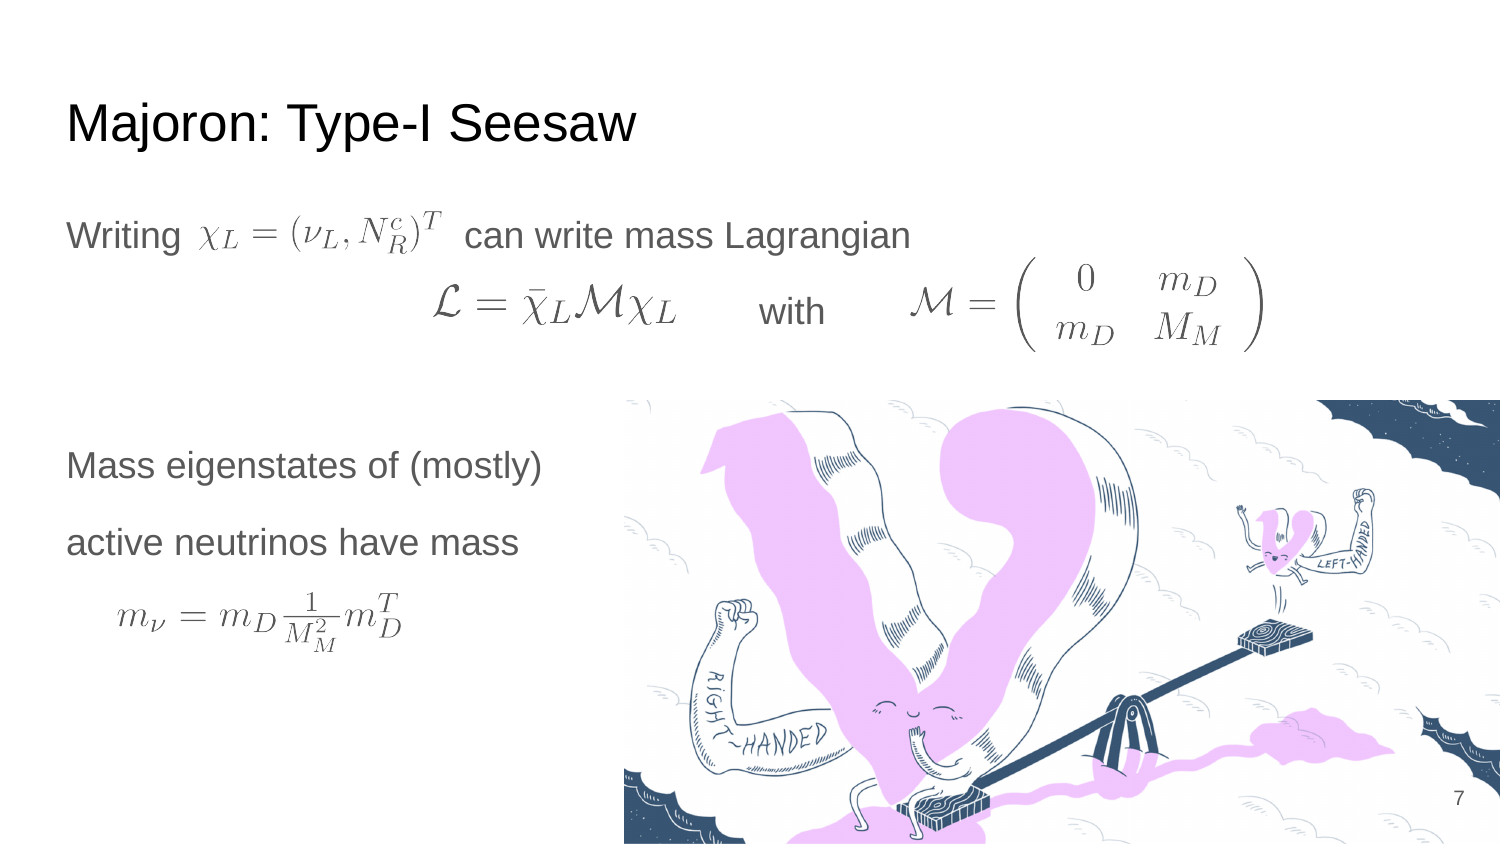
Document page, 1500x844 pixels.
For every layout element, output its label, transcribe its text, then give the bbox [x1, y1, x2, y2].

picture [624, 400, 1500, 844]
picture [117, 592, 401, 652]
title Majoron: Type-I Seesaw [51, 72, 1449, 167]
picture [198, 211, 443, 254]
list Writing can write mass Lagrangian with Mass eigenstates of (mostly) active neutrinos have mass [51, 189, 1449, 750]
picture [909, 257, 1263, 353]
picture [433, 284, 677, 326]
